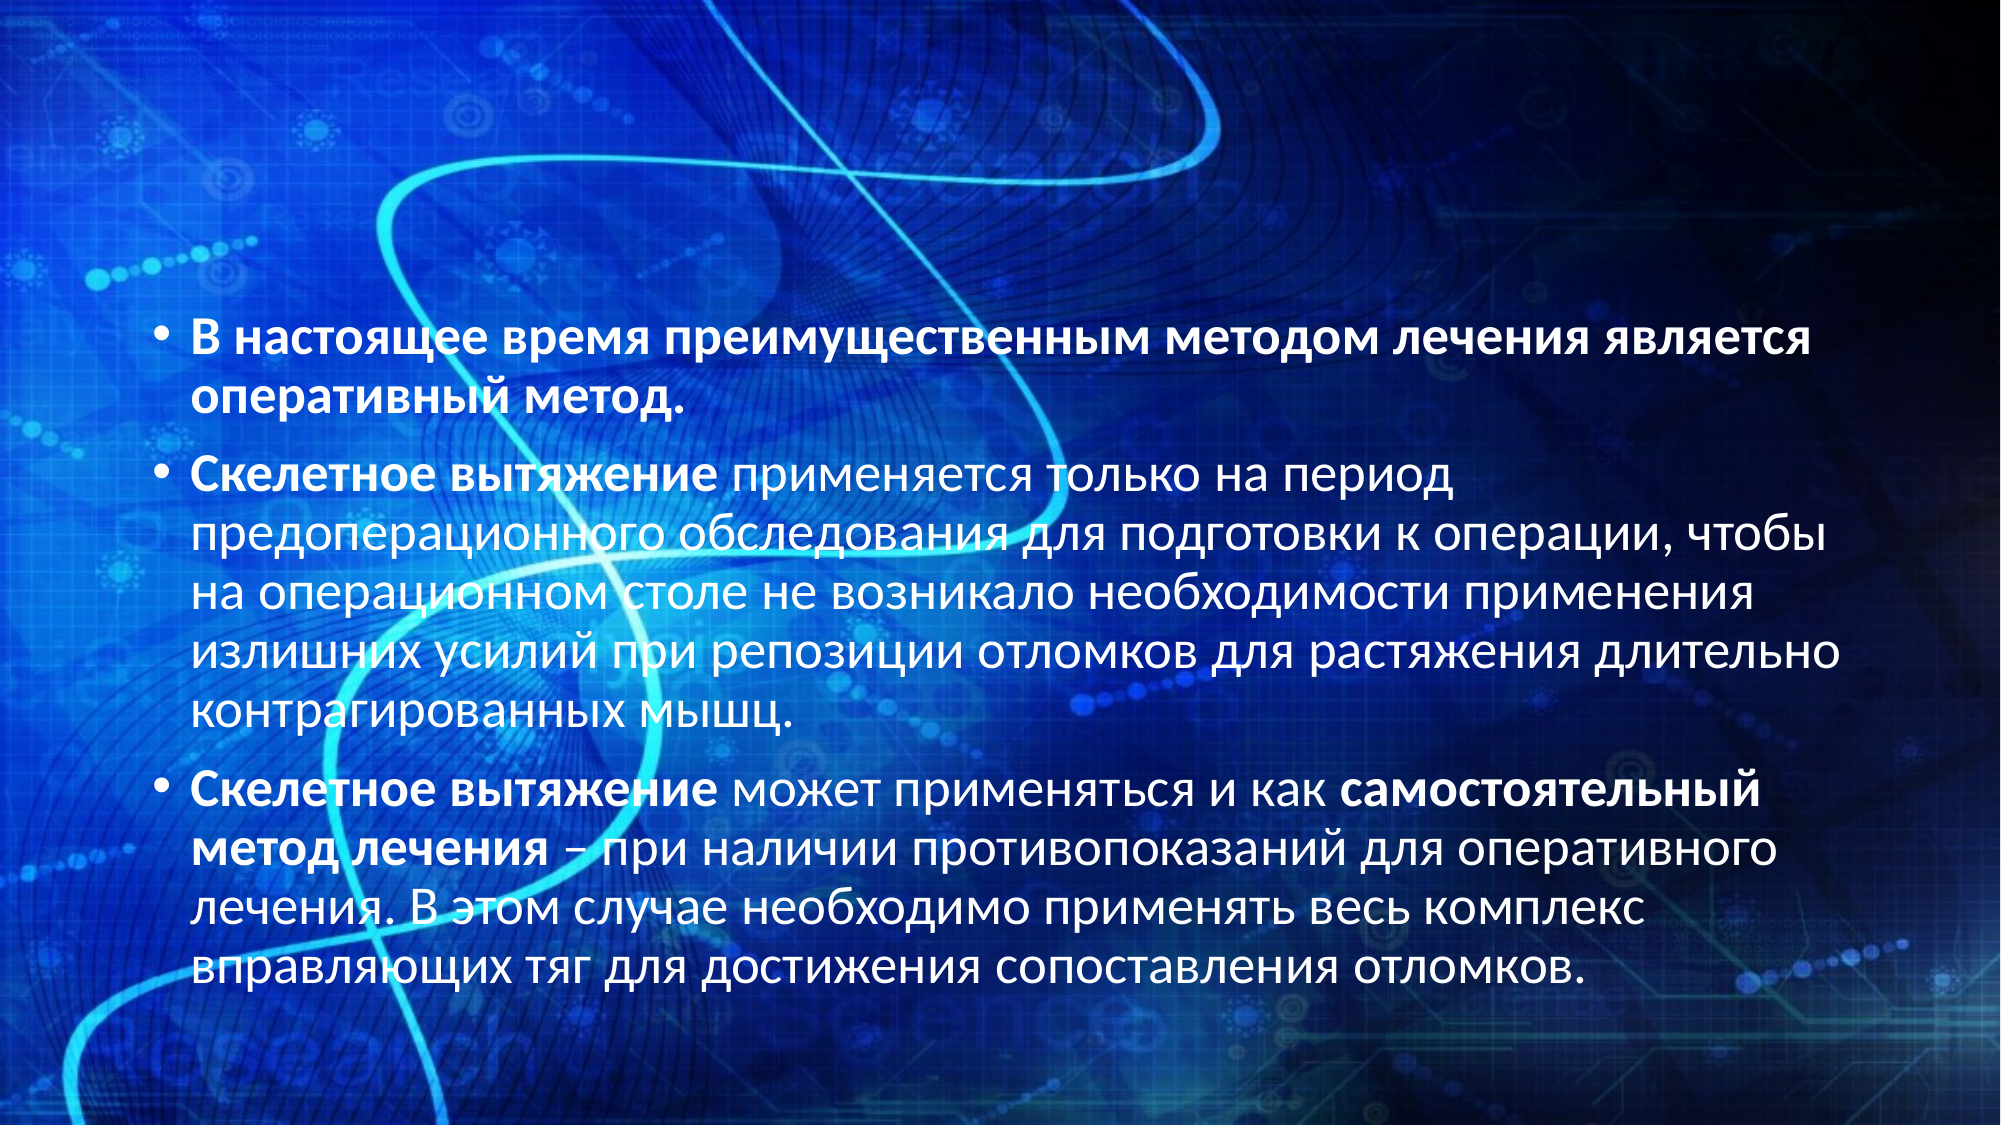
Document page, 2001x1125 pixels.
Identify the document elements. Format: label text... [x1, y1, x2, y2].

picture [0, 0, 2001, 1125]
list В настоящее время преимущественным методом лечения является оперативный метод. Скелетное вытяжение применяется только на период предоперационного обследования для подготовки к операции, чтобы на операционном столе не возникало необходимости применения излишних усилий при репозиции отломков для растяжения длительно контрагированных мышц. Скелетное вытяжение может применяться и как самостоятельный метод лечения – при наличии противопоказаний для оперативного лечения. В этом случае необходимо применять весь комплекс вправляющих тяг для достижения сопоставления отломков. [137, 299, 1863, 1014]
